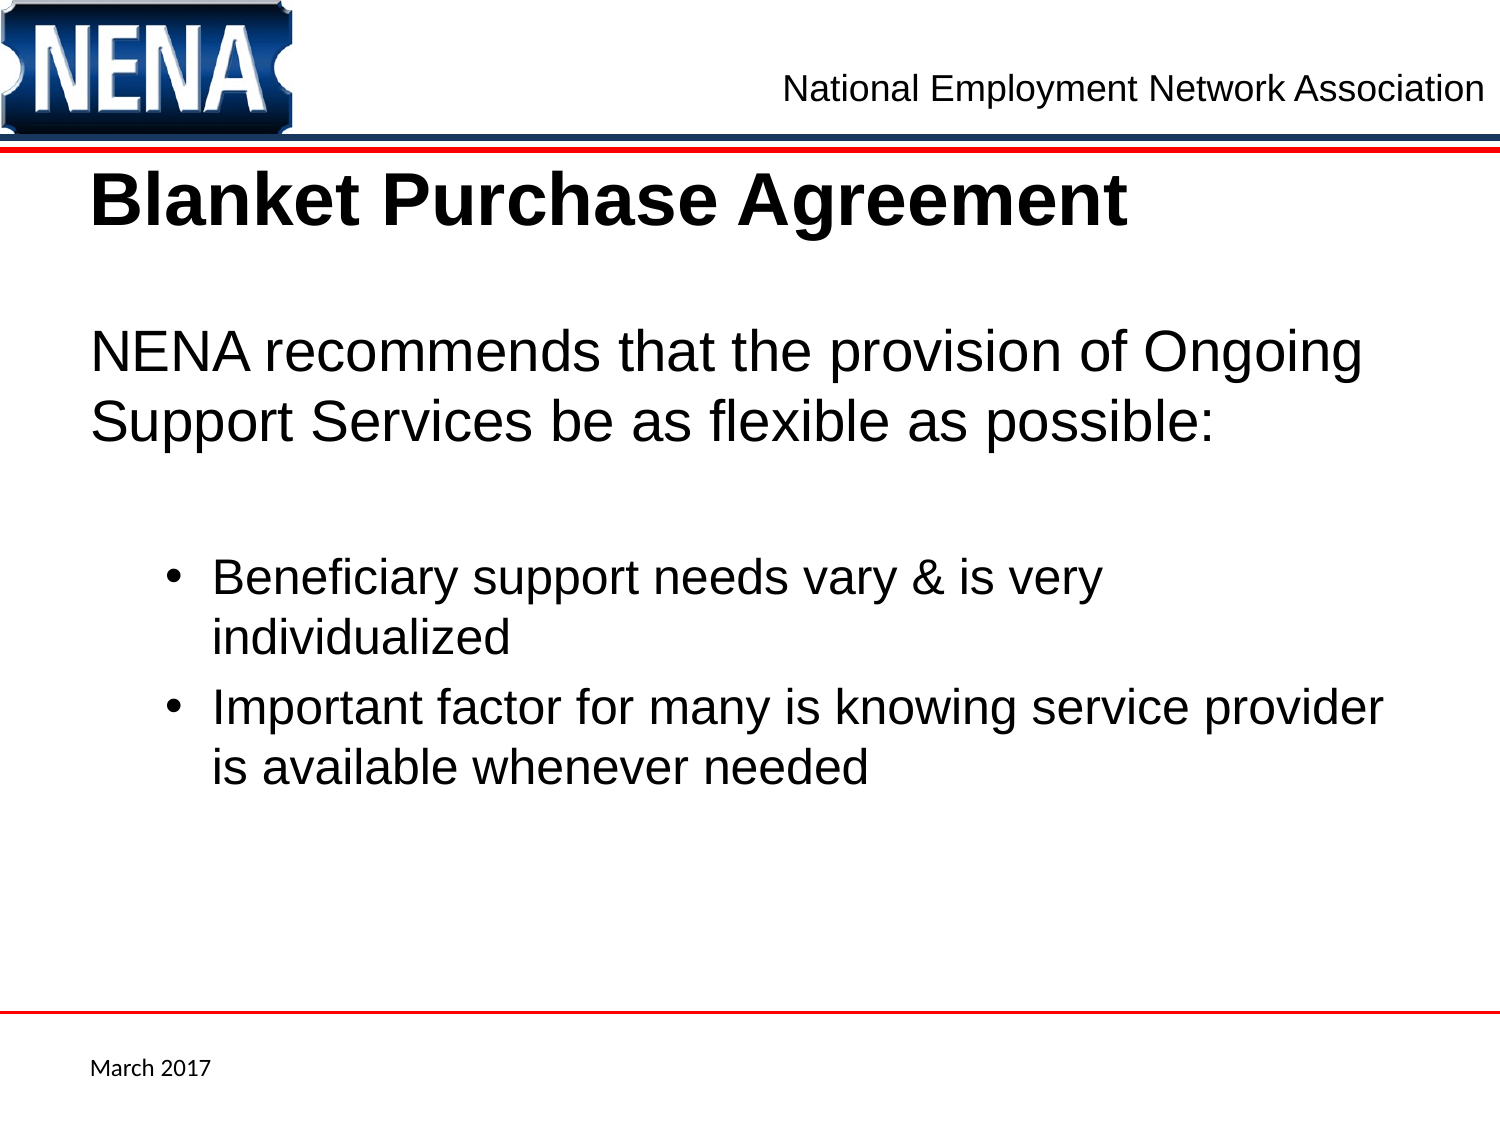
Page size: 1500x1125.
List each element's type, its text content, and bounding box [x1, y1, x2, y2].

title Blanket Purchase Agreement [75, 142, 1425, 283]
picture [0, 0, 293, 134]
list NENA recommends that the provision of Ongoing Support Services be as flexible as possible: Beneficiary support needs vary & is very individualized Important factor for many is knowing service provider is available whenever needed [75, 305, 1425, 1005]
